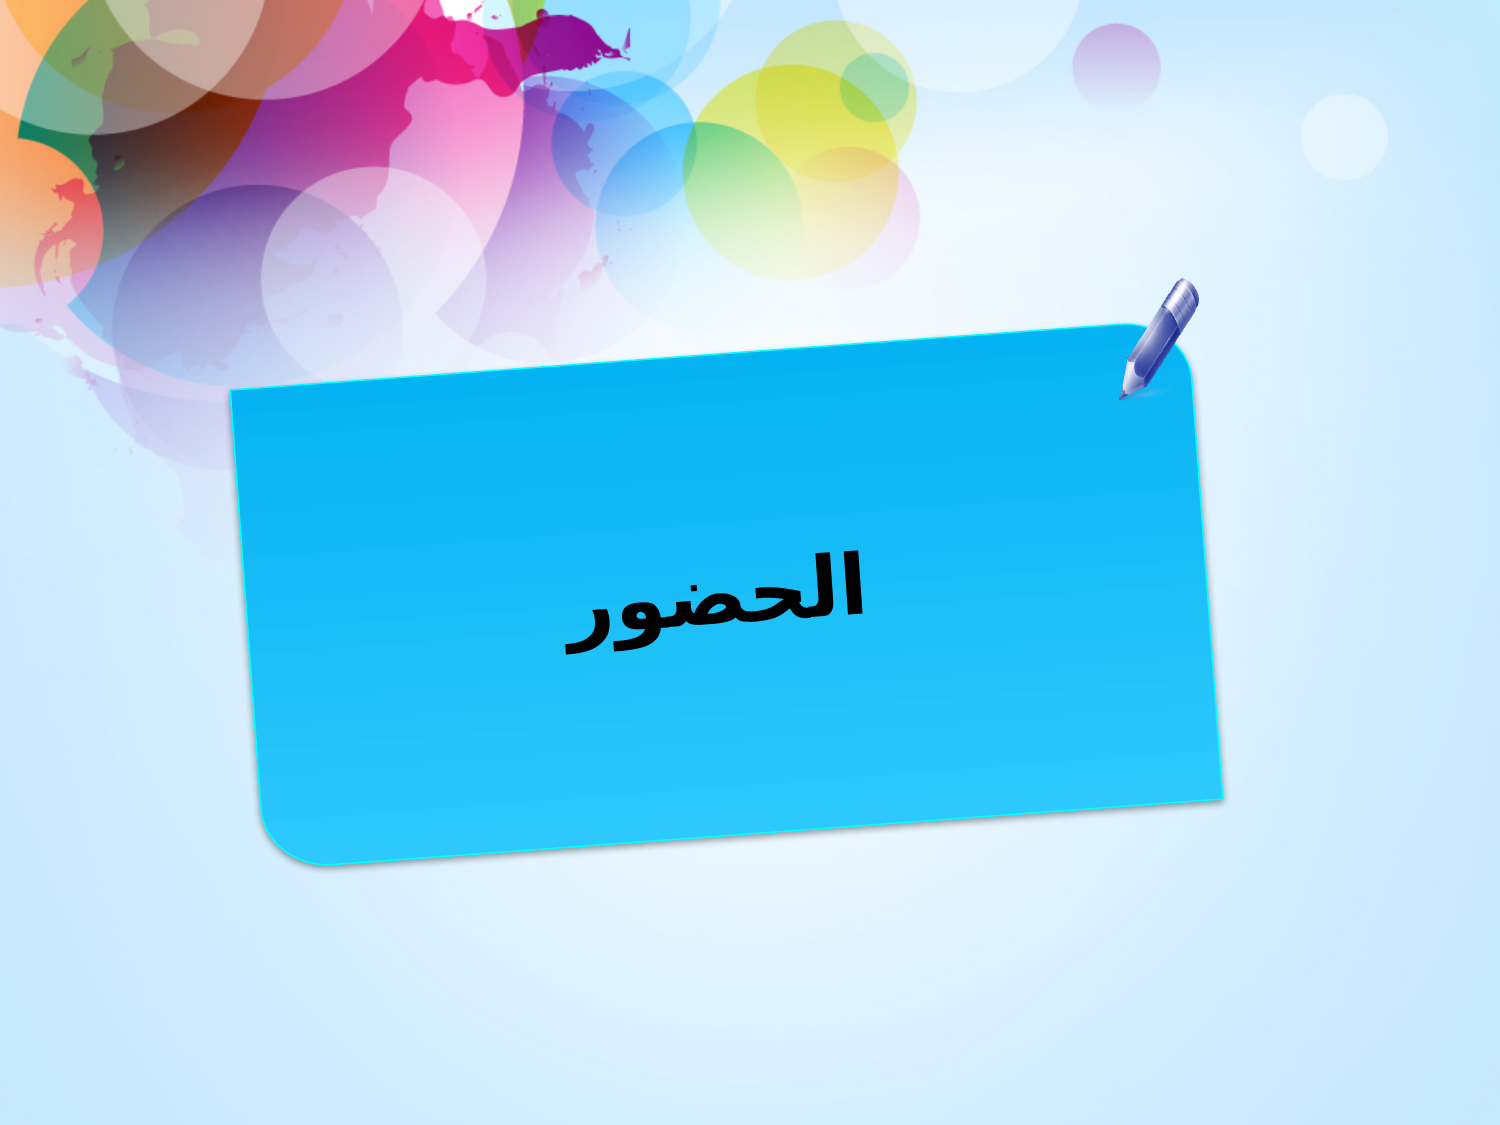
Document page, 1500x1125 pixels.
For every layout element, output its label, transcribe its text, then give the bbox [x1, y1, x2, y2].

text_box [229, 324, 1224, 866]
list الحضور [312, 397, 1122, 788]
picture [0, 0, 1500, 1125]
